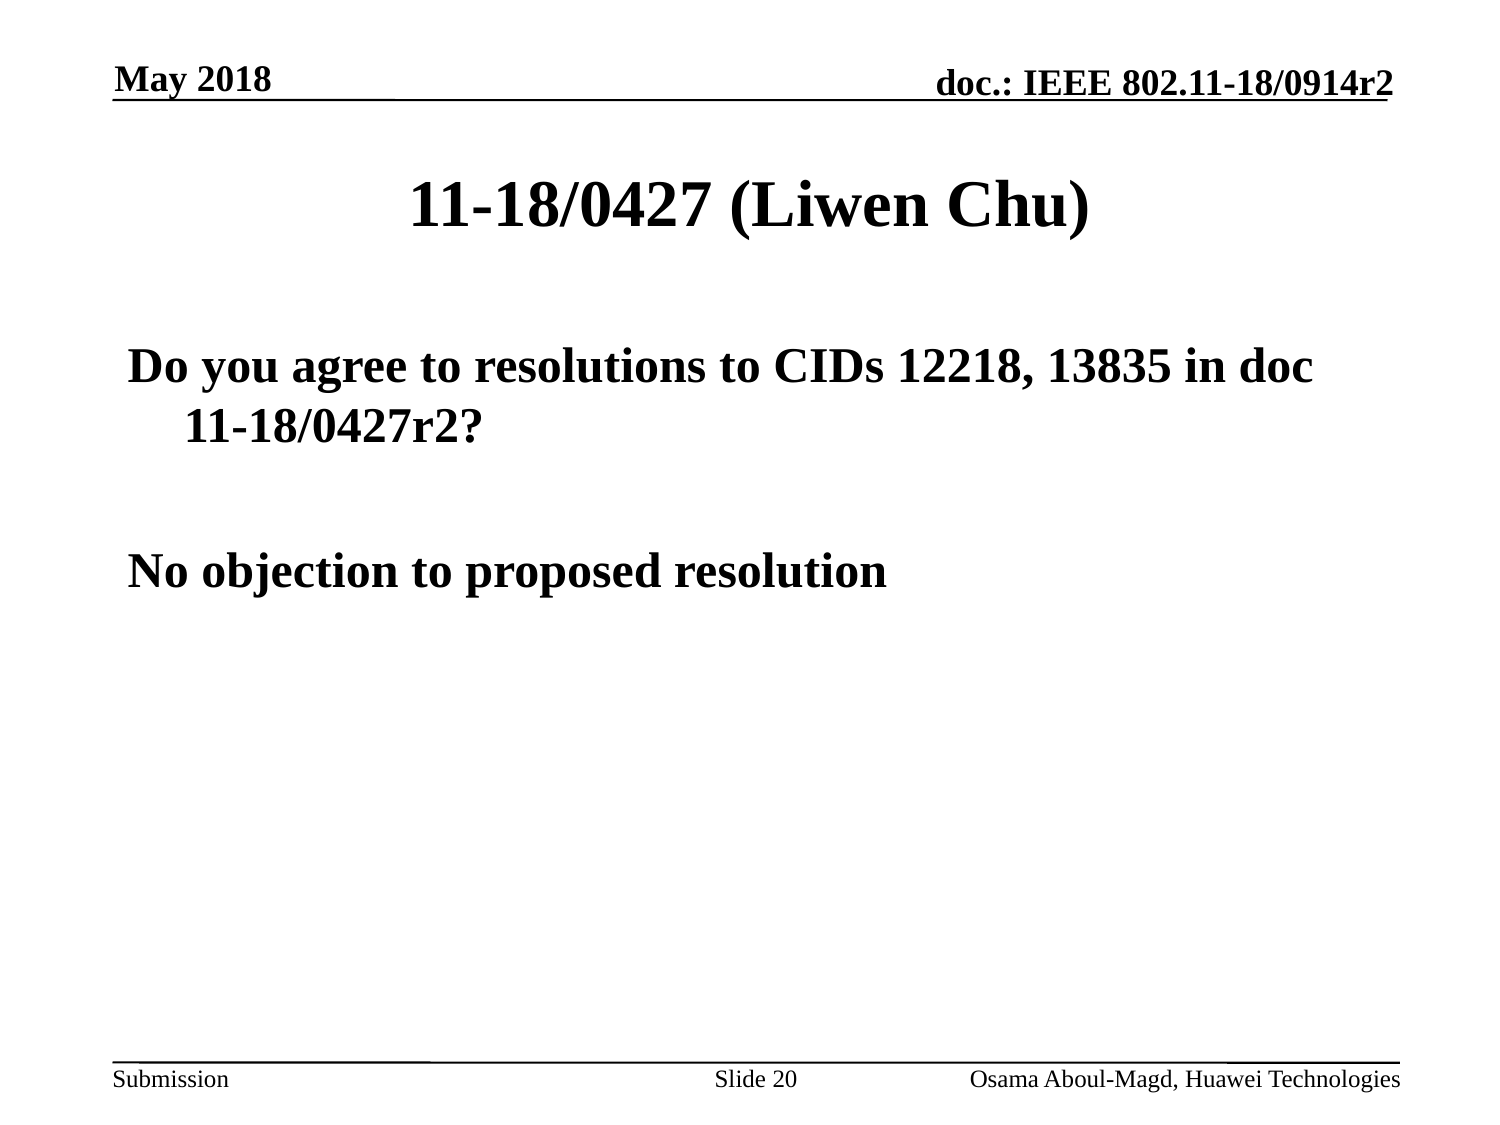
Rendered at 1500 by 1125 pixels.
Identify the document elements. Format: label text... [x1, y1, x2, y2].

list Do you agree to resolutions to CIDs 12218, 13835 in doc 11-18/0427r2? No objection to proposed resolution [112, 324, 1388, 1000]
footer Osama Aboul-Magd, Huawei Technologies [878, 1061, 1402, 1093]
slide_number Slide 20 [712, 1061, 800, 1123]
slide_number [114, 54, 423, 100]
title 11-18/0427 (Liwen Chu) [112, 112, 1388, 288]
